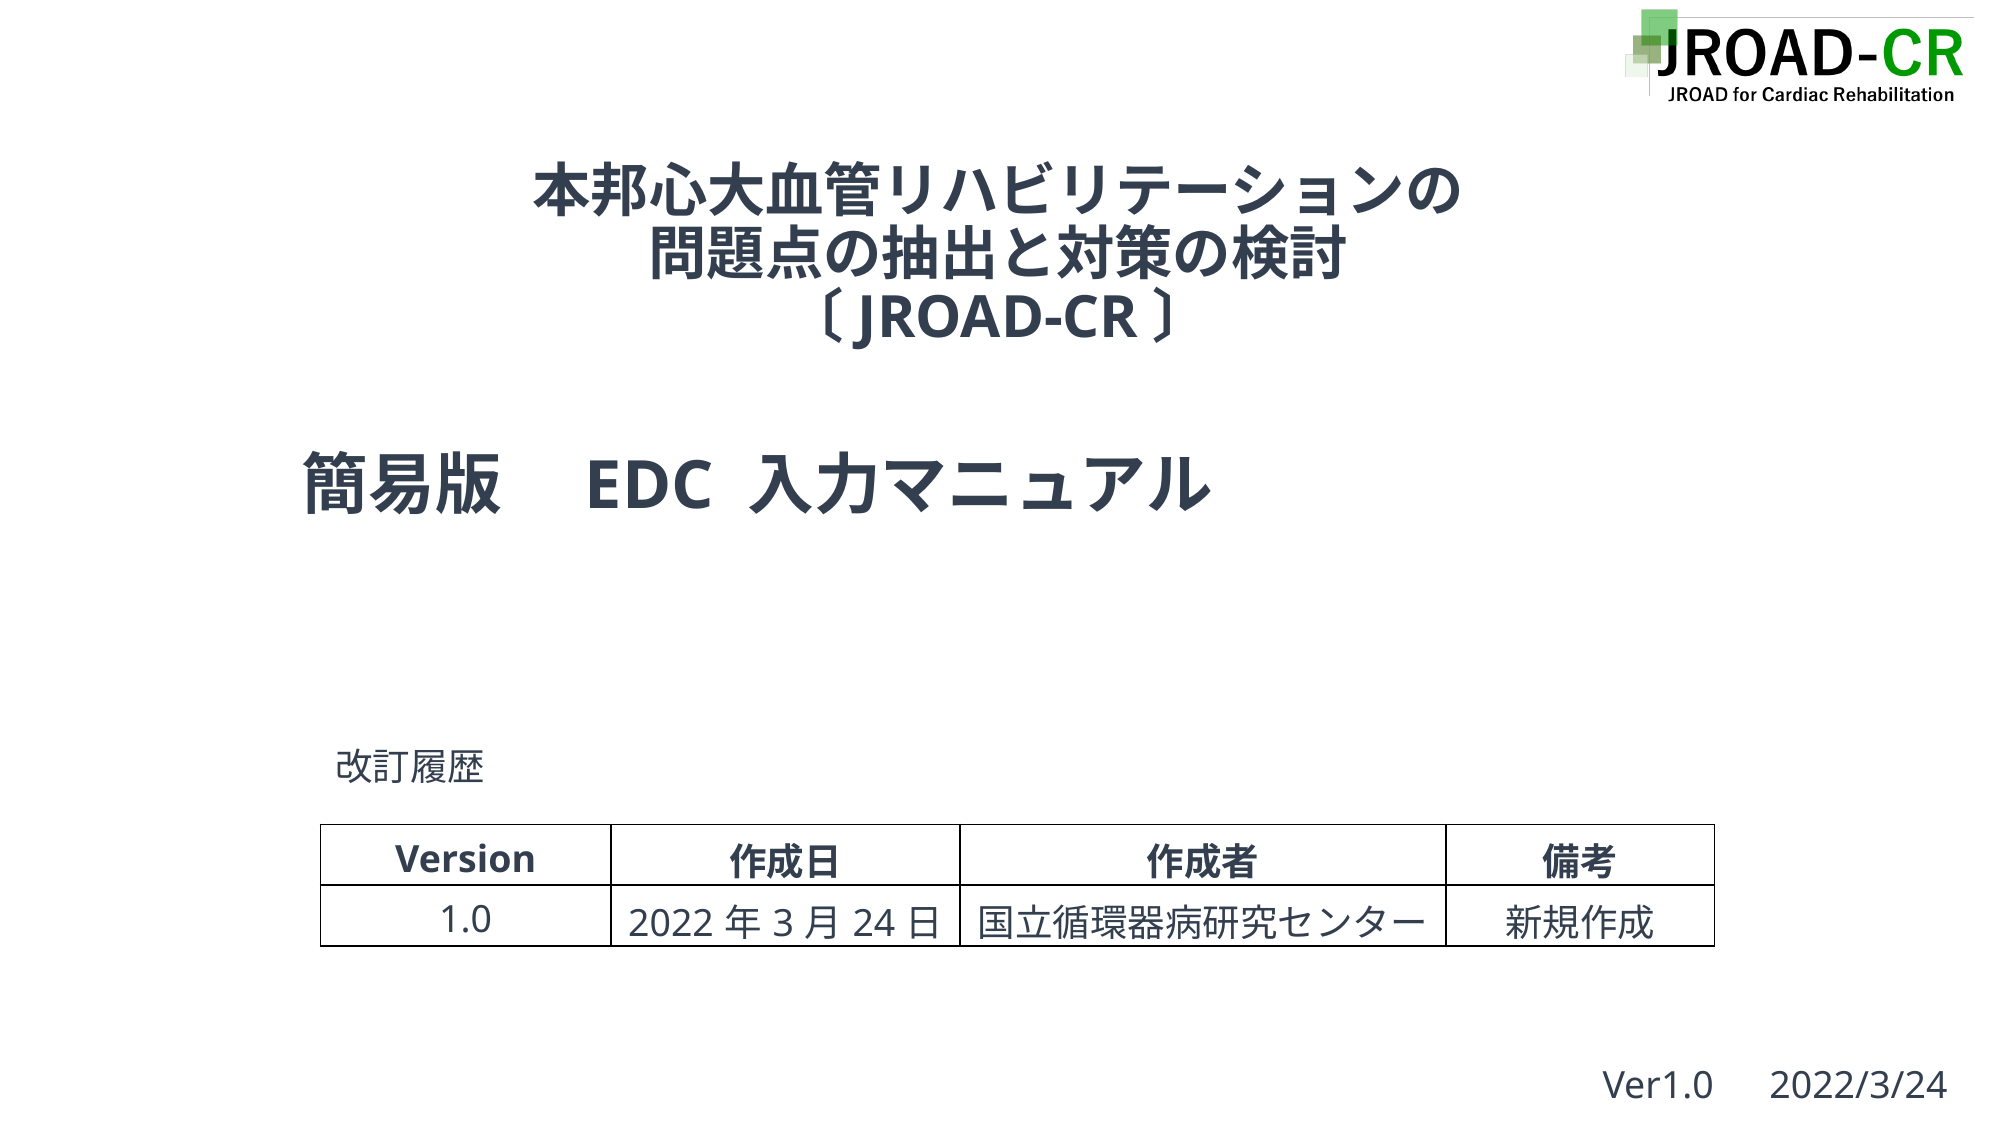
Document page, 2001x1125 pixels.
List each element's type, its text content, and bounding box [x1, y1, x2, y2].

text_box Ver1.0 2022/3/24 [1587, 1053, 1963, 1114]
table_cell 2022年3月24日 [612, 886, 959, 945]
picture [1621, 2, 2000, 127]
table_cell 新規作成 [1447, 886, 1714, 945]
text_box 改訂履歴 [320, 735, 587, 795]
table_cell 国立循環器病研究センター [961, 886, 1445, 945]
table_header 作成者 [961, 825, 1445, 884]
table_header Version [321, 825, 610, 884]
table_header 作成日 [612, 825, 959, 884]
table_cell 1.0 [321, 886, 610, 945]
title 本邦心大血管リハビリテーションの 問題点の抽出と対策の検討 〔JROAD-CR〕 簡易版 EDC 入力マニュアル [248, 92, 1749, 707]
table_header 備考 [1447, 825, 1714, 884]
